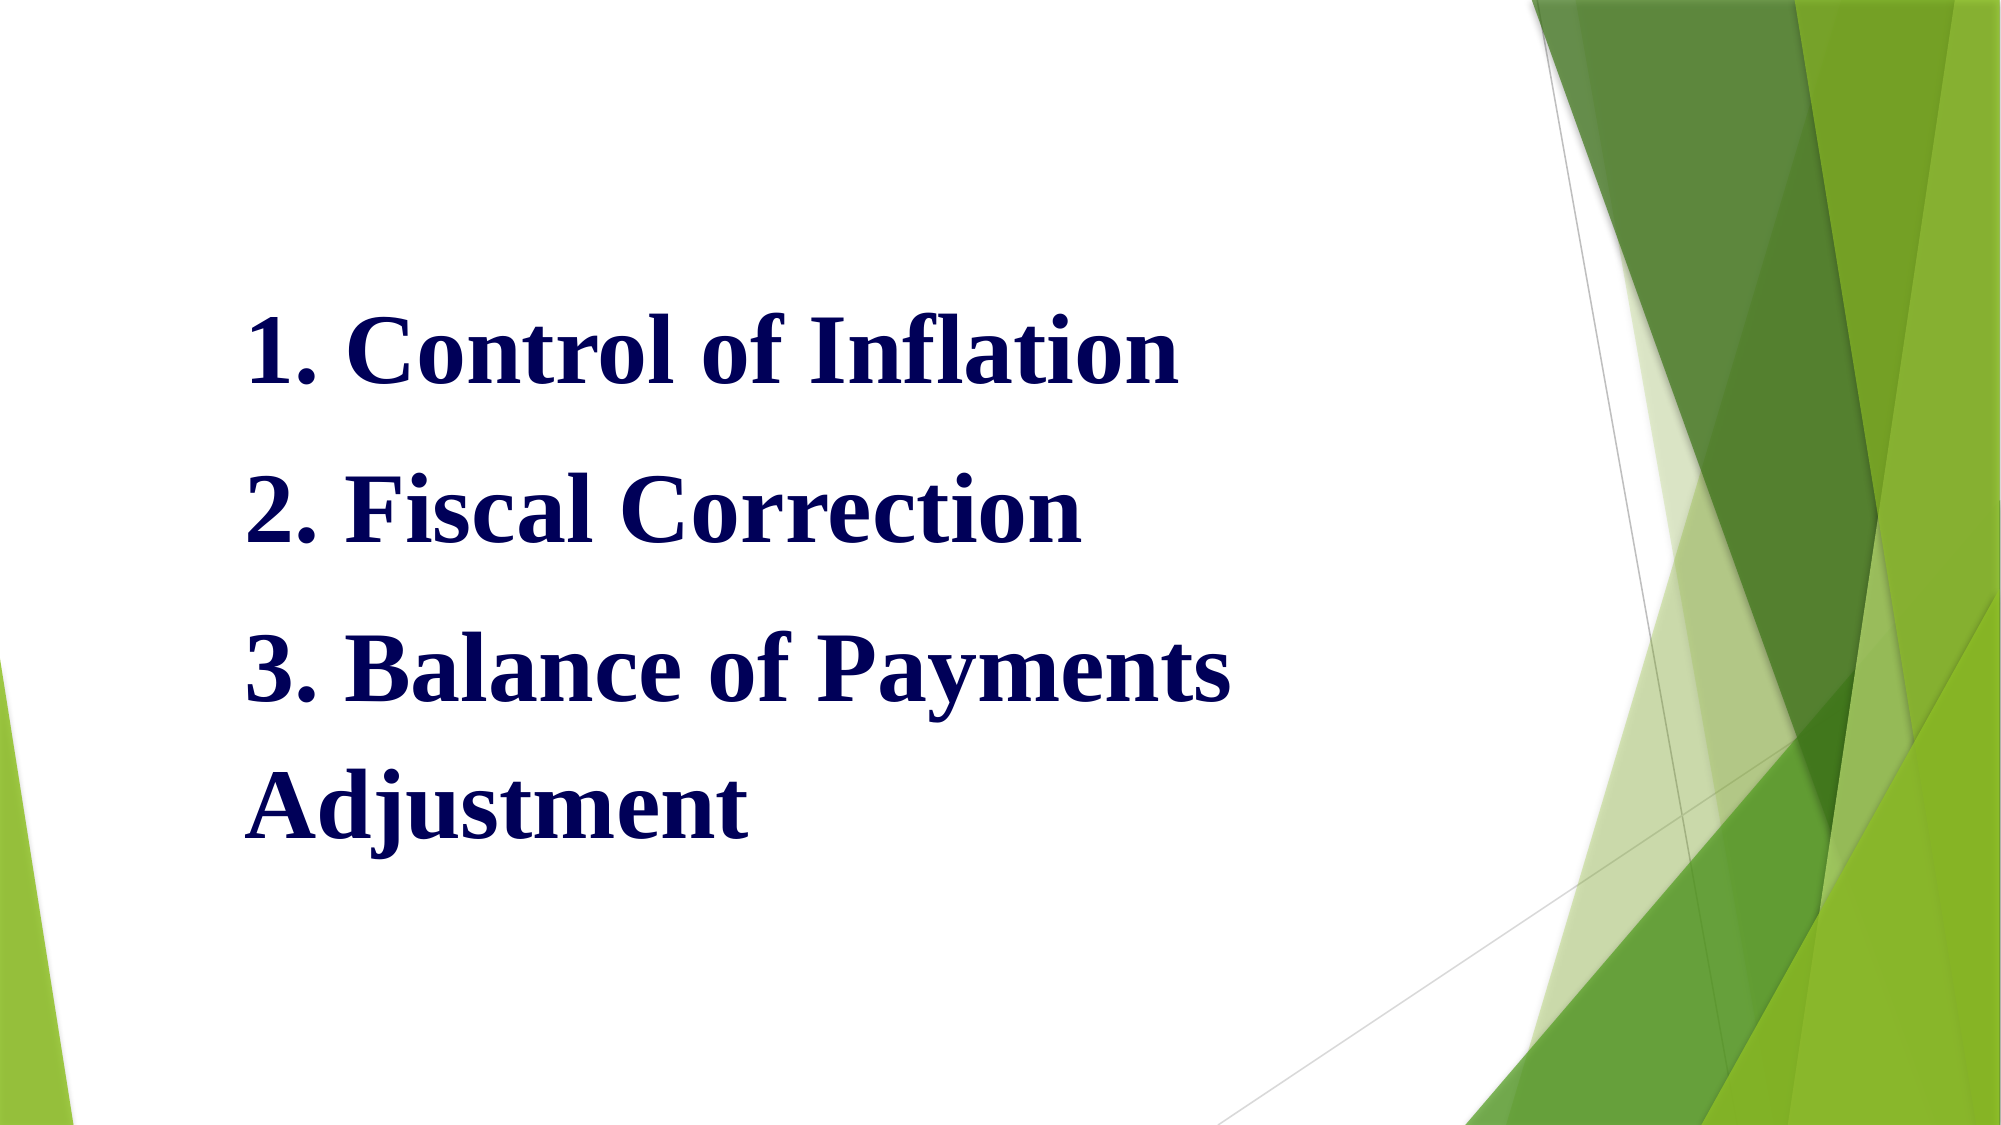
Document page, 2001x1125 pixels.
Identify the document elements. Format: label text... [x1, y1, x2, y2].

text_box 1. Control of Inflation 2. Fiscal Correction 3. Balance of Payments Adjustment [229, 258, 1506, 867]
